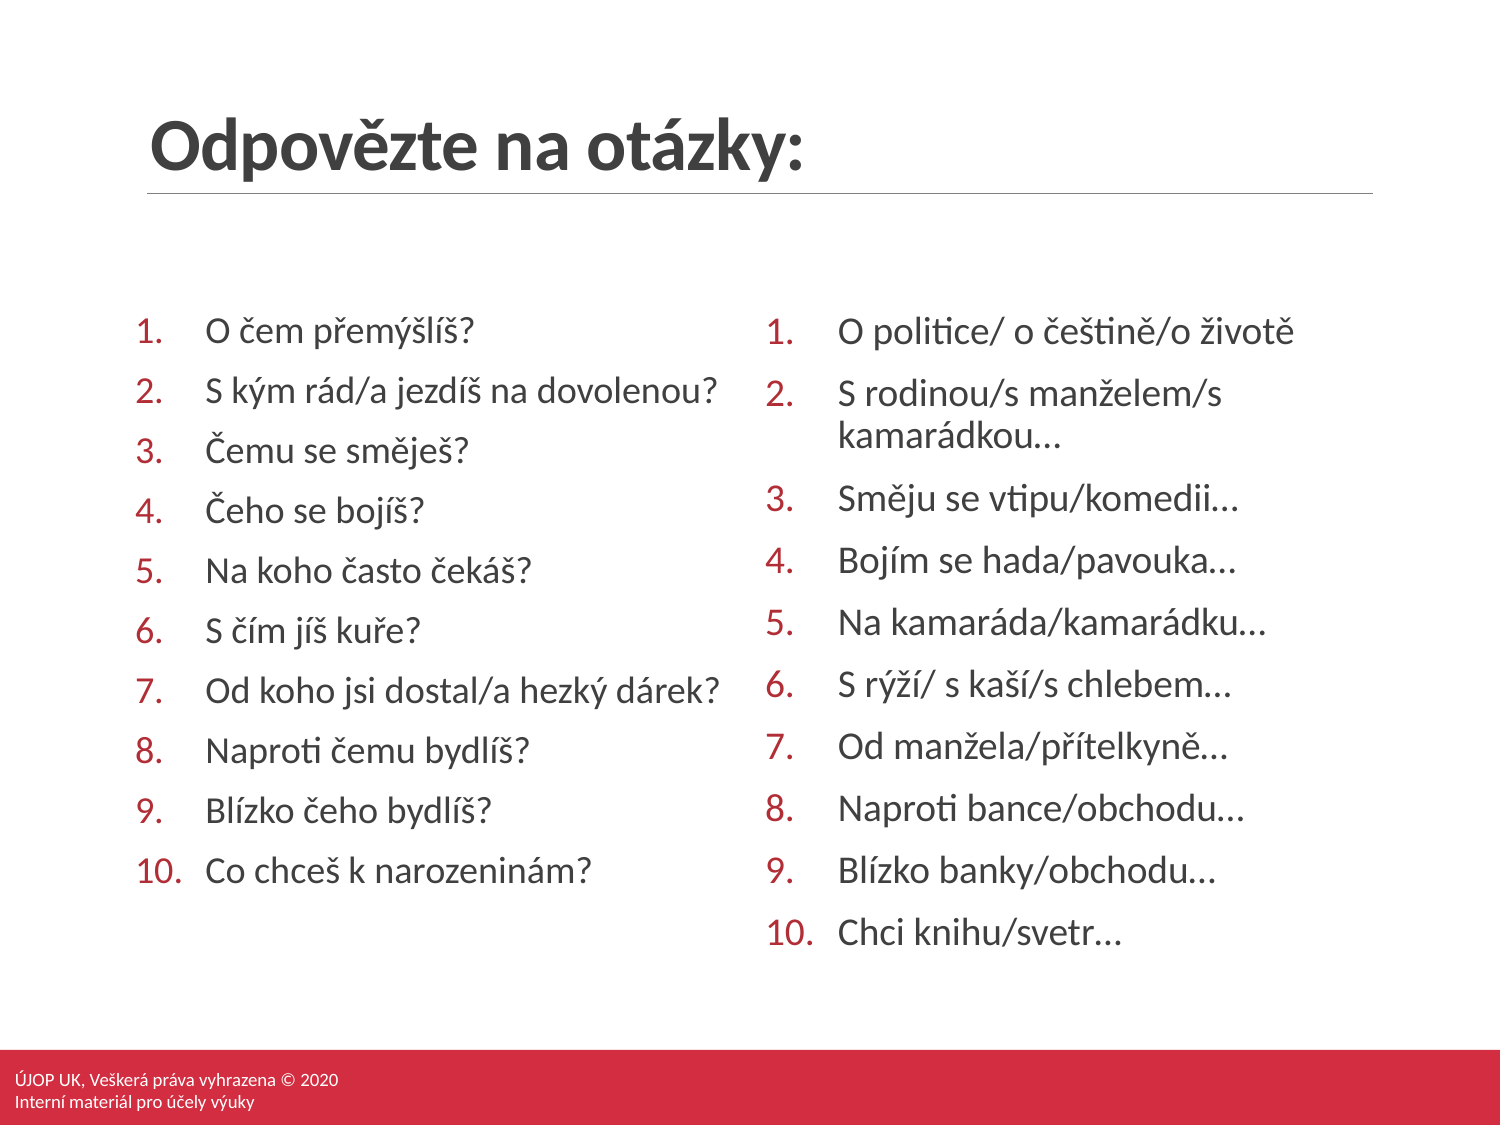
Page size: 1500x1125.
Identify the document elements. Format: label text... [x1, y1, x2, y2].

list O čem přemýšlíš? S kým rád/a jezdíš na dovolenou? Čemu se směješ? Čeho se bojíš? Na koho často čekáš? S čím jíš kuře? Od koho jsi dostal/a hezký dárek? Naproti čemu bydlíš? Blízko čeho bydlíš? Co chceš k narozeninám? [135, 302, 743, 963]
title Odpovězte na otázky: [135, 43, 1373, 193]
list O politice/ o češtině/o životě S rodinou/s manželem/s kamarádkou… Směju se vtipu/komedii… Bojím se hada/pavouka… Na kamaráda/kamarádku… S rýží/ s kaší/s chlebem… Od manžela/přítelkyně… Naproti bance/obchodu… Blízko banky/obchodu… Chci knihu/svetr… [765, 302, 1373, 963]
